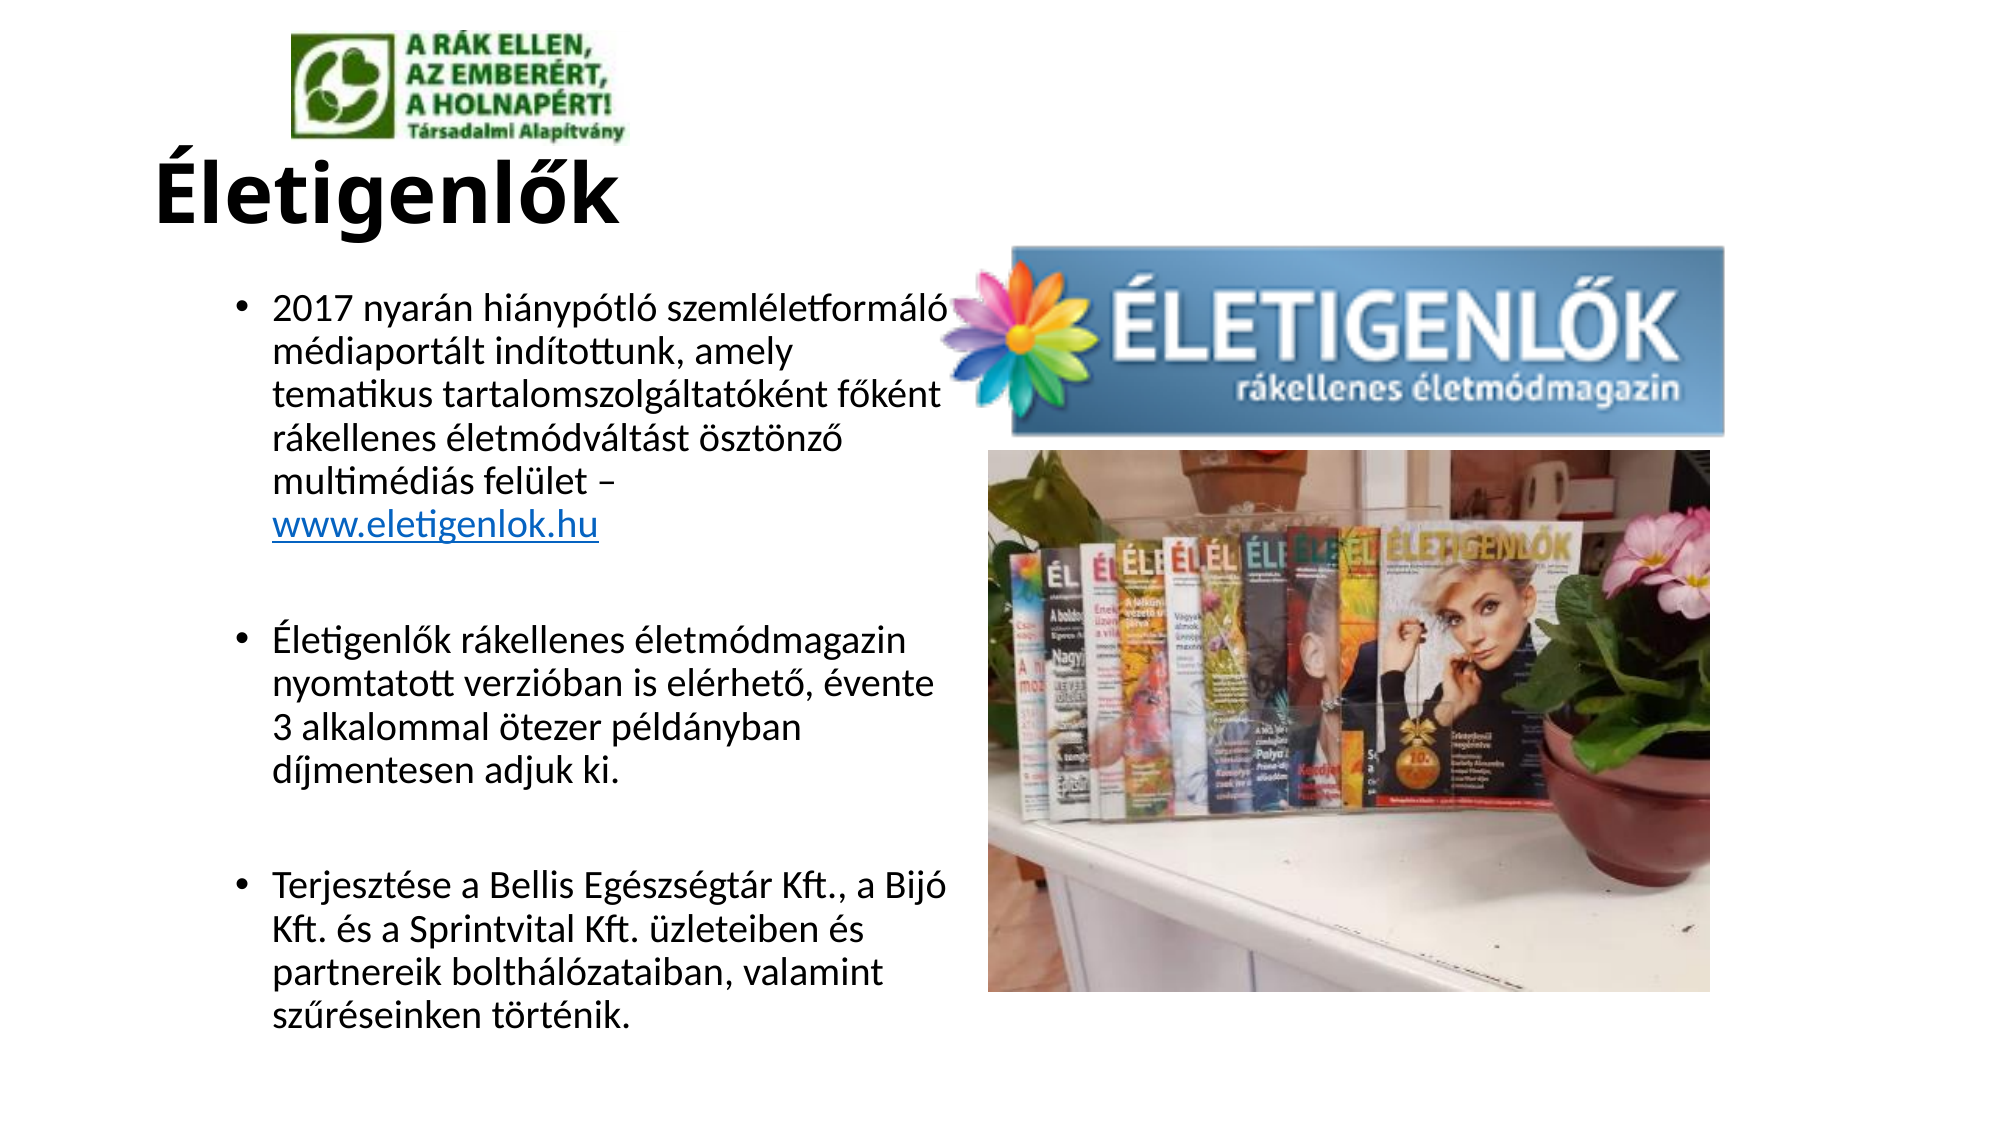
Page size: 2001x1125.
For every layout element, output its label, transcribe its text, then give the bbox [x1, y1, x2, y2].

picture [291, 30, 630, 147]
list 2017 nyarán hiánypótló szemléletformáló médiaportált indítottunk, amely tematikus tartalomszolgáltatóként főként rákellenes életmódváltást ösztönző multimédiás felület – www.eletigenlok.hu Életigenlők rákellenes életmódmagazin nyomtatott verzióban is elérhető, évente 3 alkalommal ötezer példányban díjmentesen adjuk ki. Terjesztése a Bellis Egészségtár Kft., a Bijó Kft. és a Sprintvital Kft. üzleteiben és partnereik bolthálózataiban, valamint szűréseinken történik. [220, 278, 965, 1094]
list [988, 457, 1710, 992]
title Életigenlők [137, 87, 1863, 305]
picture [929, 225, 1741, 457]
